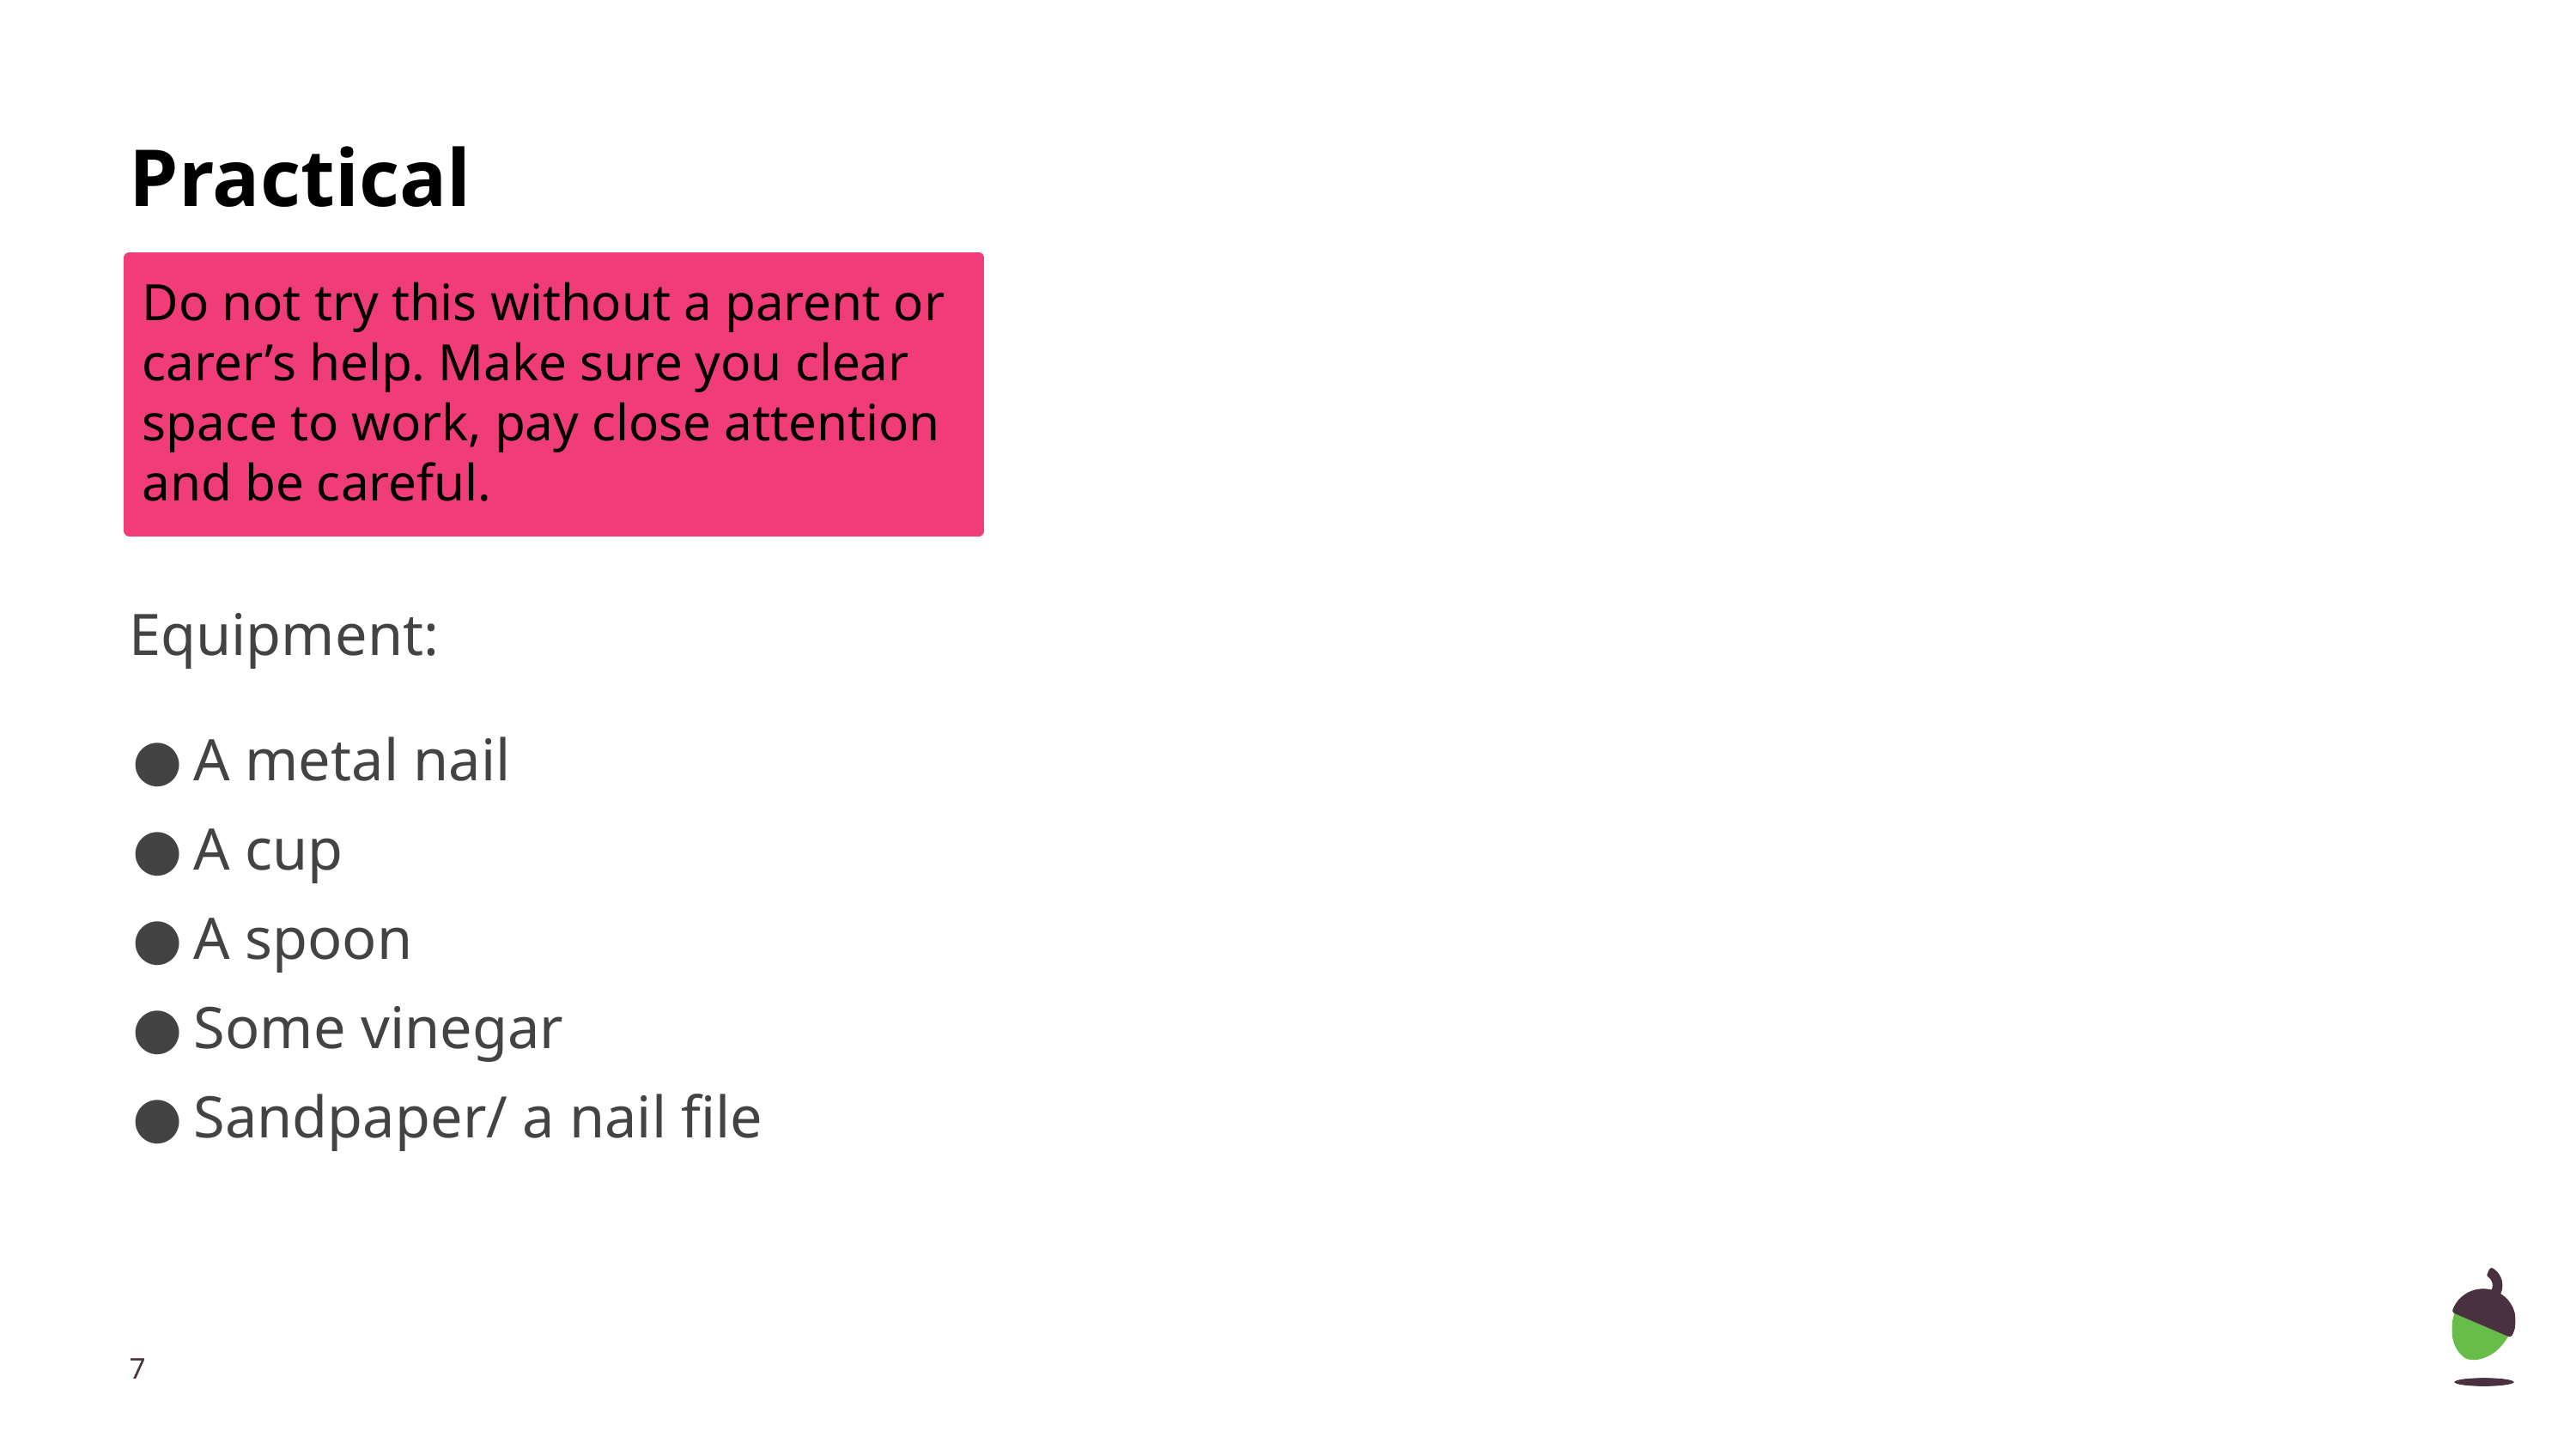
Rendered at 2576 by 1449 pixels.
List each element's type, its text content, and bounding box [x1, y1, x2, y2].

picture [2451, 1268, 2516, 1386]
text_box Do not try this without a parent or carer’s help. Make sure you clear space to work, pay close attention and be careful. [129, 258, 979, 531]
list Equipment: A metal nail A cup A spoon Some vinegar Sandpaper/ a nail file [129, 578, 1242, 1165]
slide_number ‹#› [129, 1349, 332, 1401]
title Practical [129, 113, 1242, 343]
